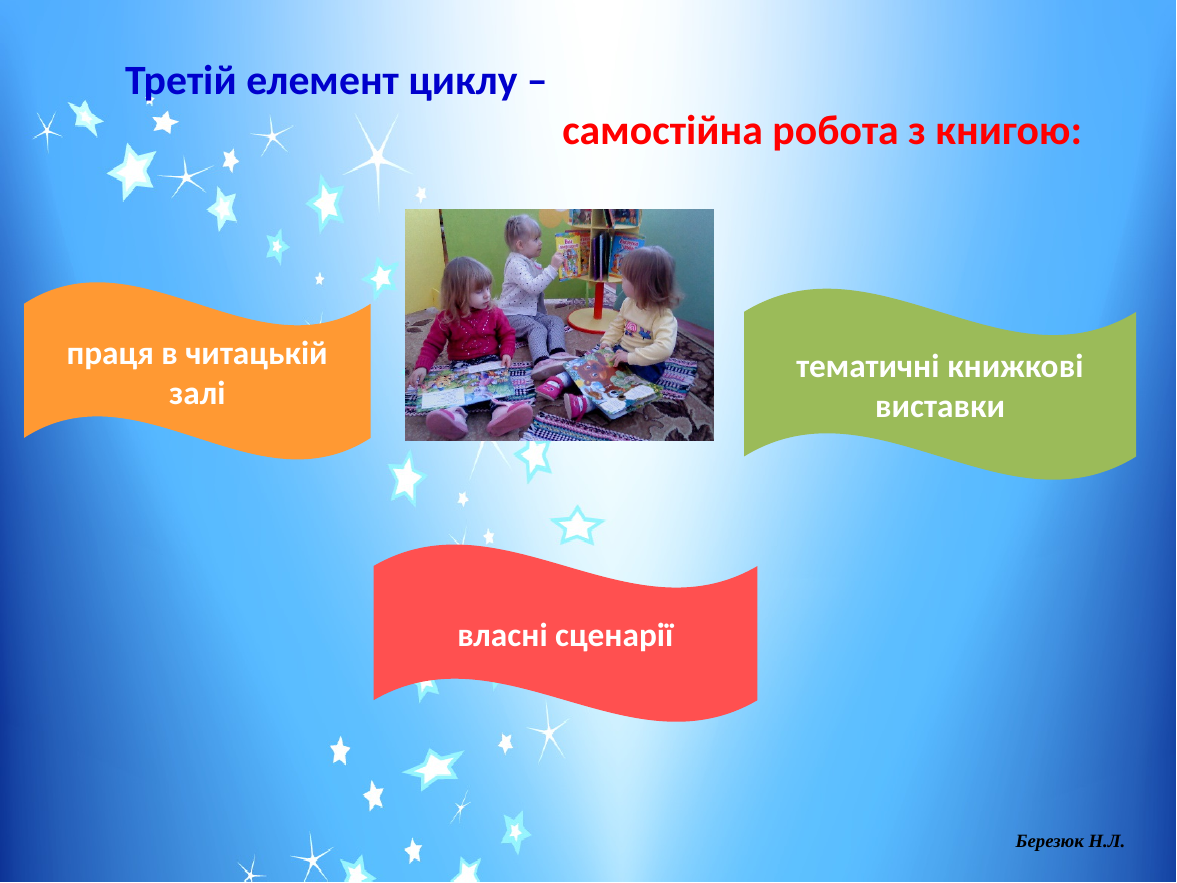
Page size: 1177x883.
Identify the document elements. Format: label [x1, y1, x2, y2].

list [0, 0, 1176, 882]
picture [405, 209, 715, 442]
text_box [220, 135, 1005, 659]
